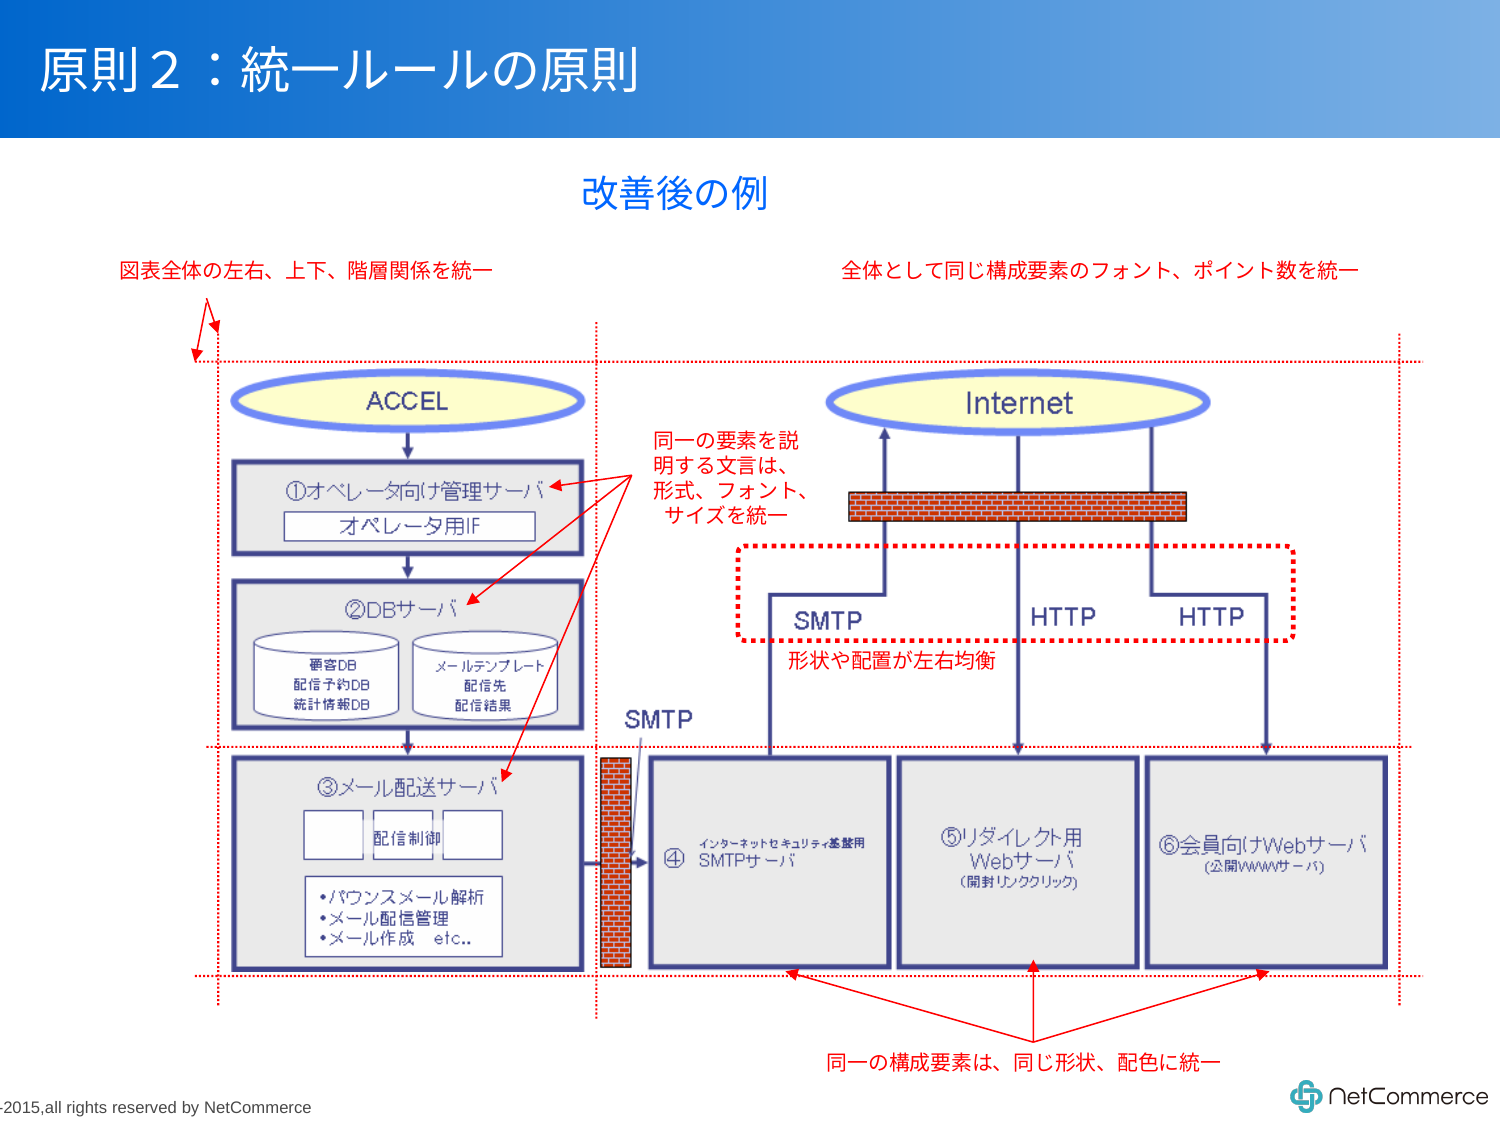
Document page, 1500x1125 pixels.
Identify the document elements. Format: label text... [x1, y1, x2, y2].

title 原則２：統一ルールの原則 [24, 24, 1375, 113]
text_box 改善後の例 [37, 171, 1313, 219]
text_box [111, 250, 1424, 1083]
picture [1287, 1078, 1488, 1113]
